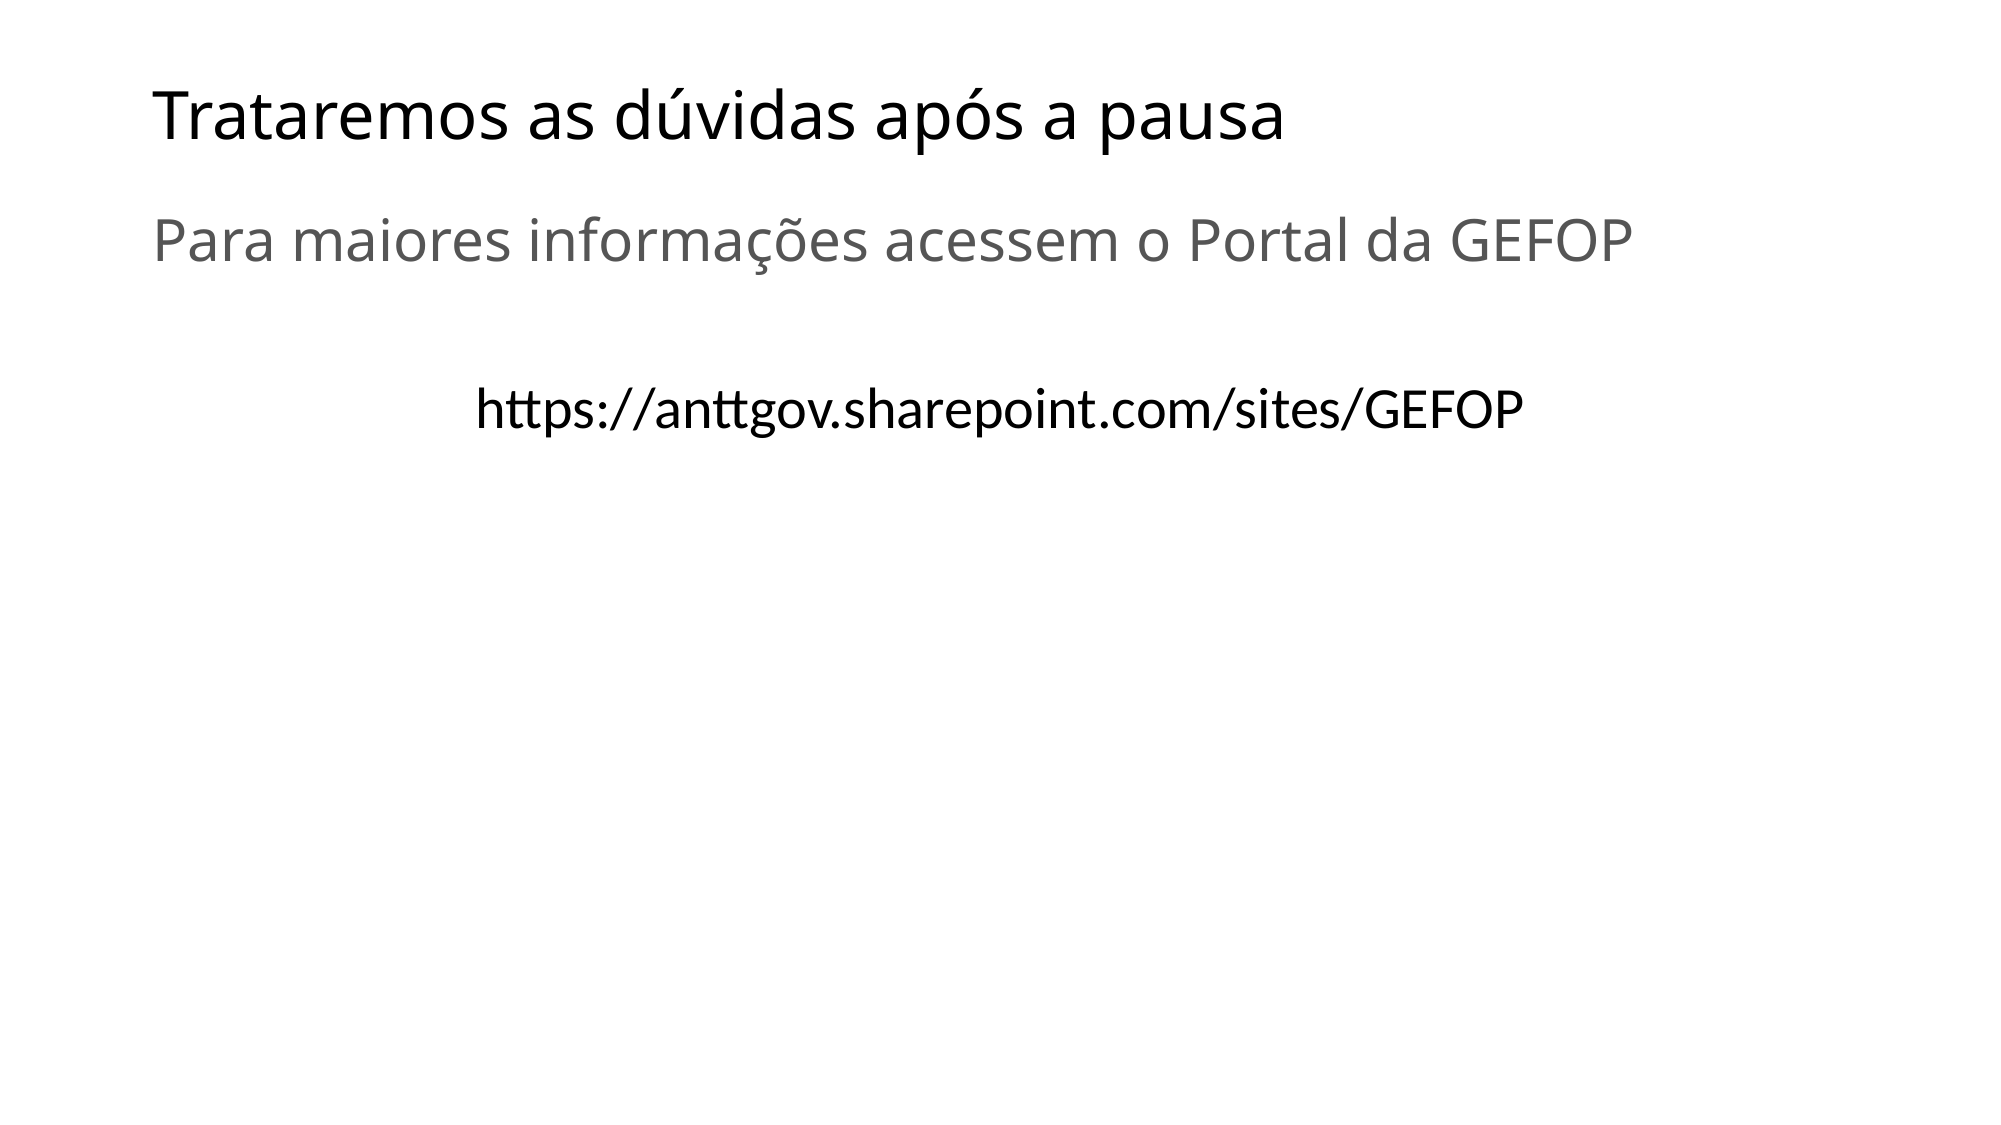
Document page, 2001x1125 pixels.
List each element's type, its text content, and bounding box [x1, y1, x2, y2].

title Trataremos as dúvidas após a pausa [137, 59, 1863, 176]
list Para maiores informações acessem o Portal da GEFOP https://anttgov.sharepoint.com/sites/GEFOP [137, 203, 1863, 1014]
